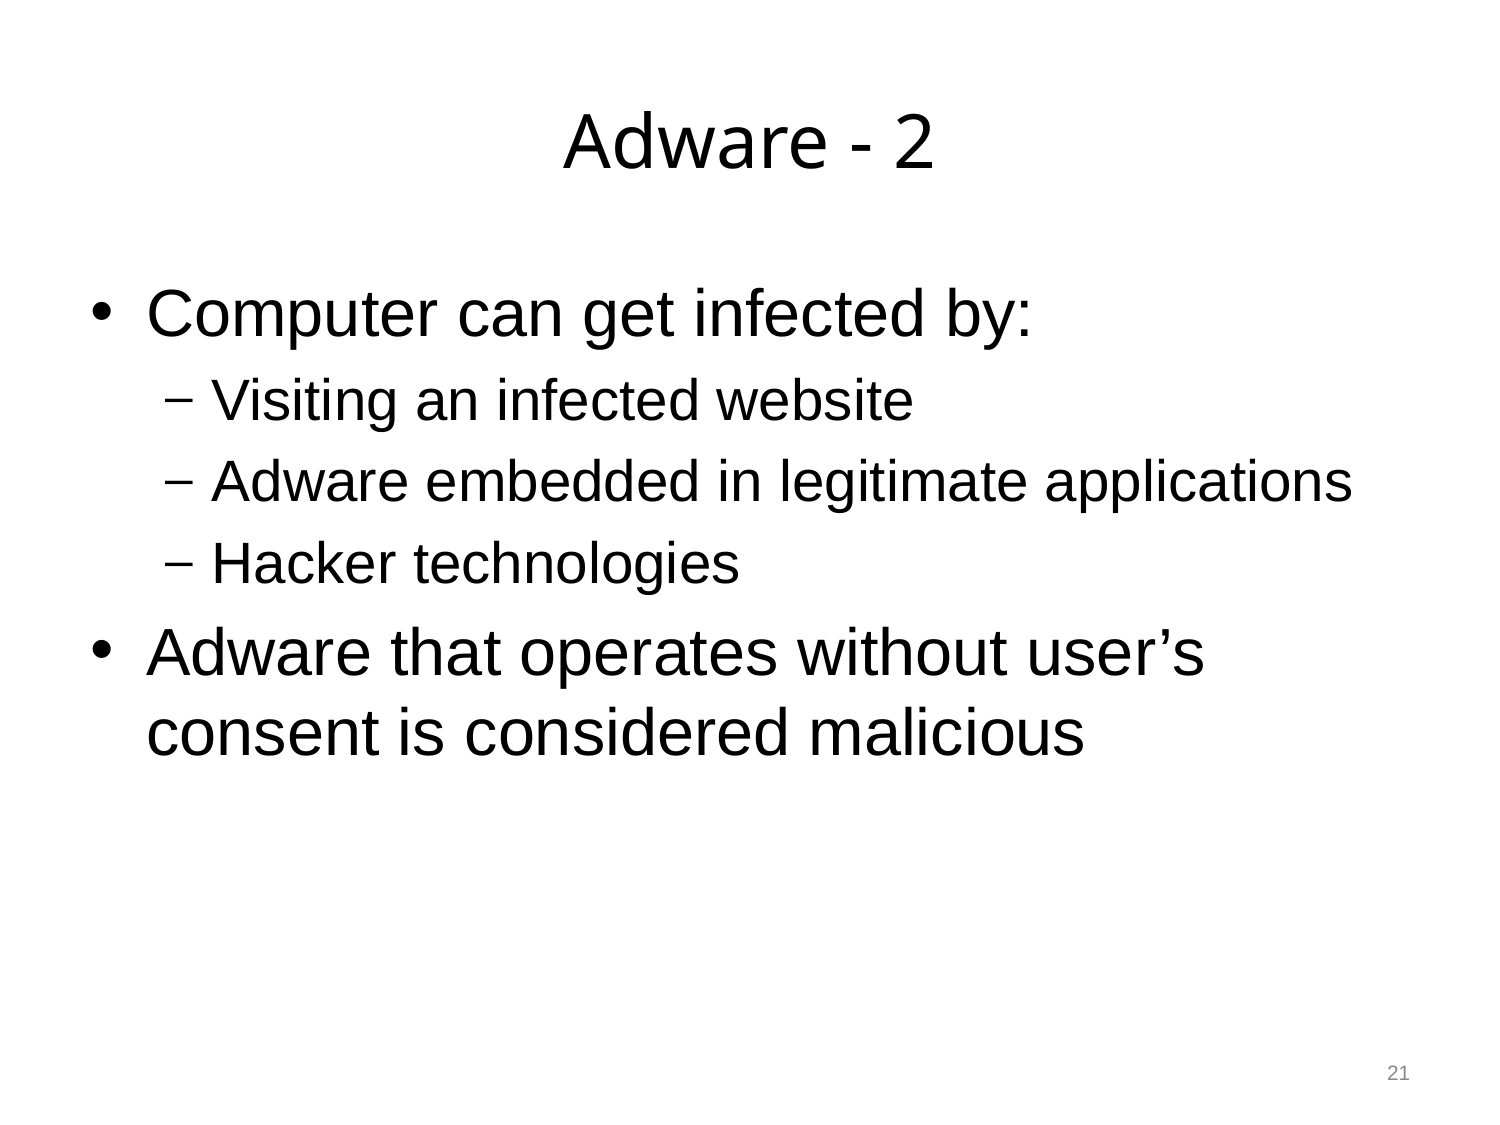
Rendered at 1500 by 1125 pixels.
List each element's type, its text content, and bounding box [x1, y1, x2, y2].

title Adware - 2 [75, 45, 1425, 233]
slide_number 21 [1341, 1027, 1425, 1118]
list Computer can get infected by: Visiting an infected website Adware embedded in legitimate applications Hacker technologies Adware that operates without user’s consent is considered malicious [75, 262, 1425, 1013]
